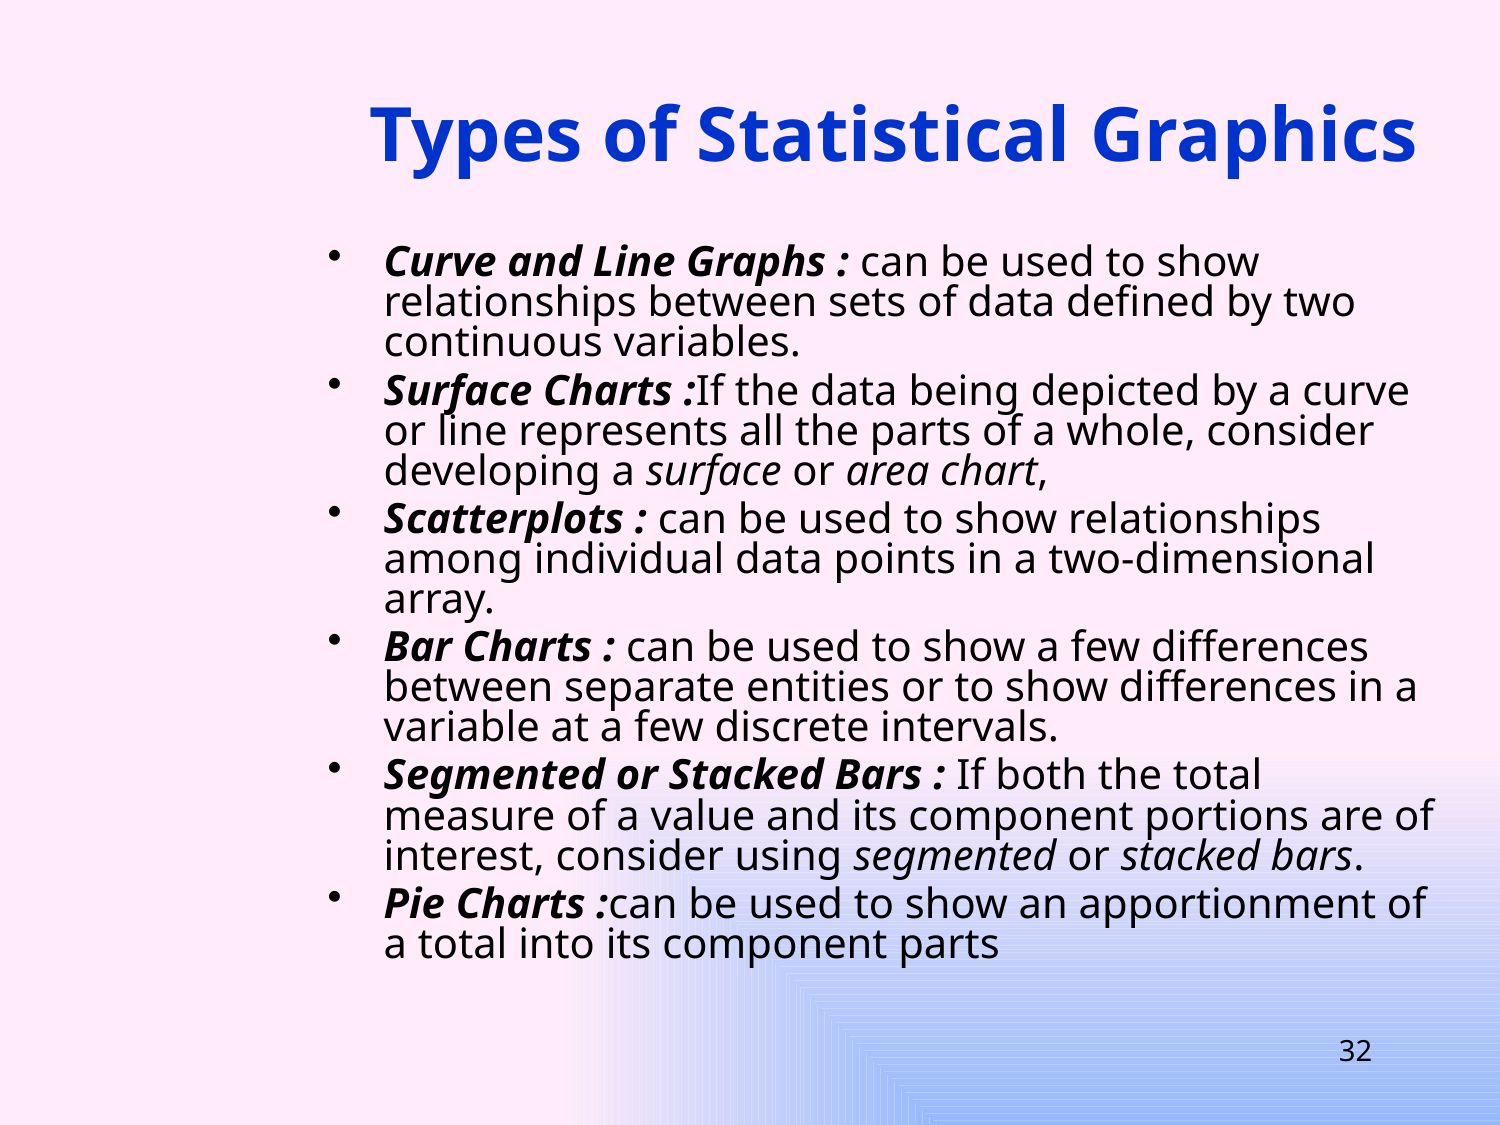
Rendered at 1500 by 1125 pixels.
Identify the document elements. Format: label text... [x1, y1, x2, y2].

title Types of Statistical Graphics [324, 37, 1463, 226]
list Curve and Line Graphs : can be used to show relationships between sets of data defined by two continuous variables. Surface Charts :If the data being depicted by a curve or line represents all the parts of a whole, consider developing a surface or area chart, Scatterplots : can be used to show relationships among individual data points in a two-dimensional array. Bar Charts : can be used to show a few differences between separate entities or to show differences in a variable at a few discrete intervals. Segmented or Stacked Bars : If both the total measure of a value and its component portions are of interest, consider using segmented or stacked bars. Pie Charts :can be used to show an apportionment of a total into its component parts [312, 237, 1451, 1051]
slide_number 32 [1074, 1024, 1388, 1101]
